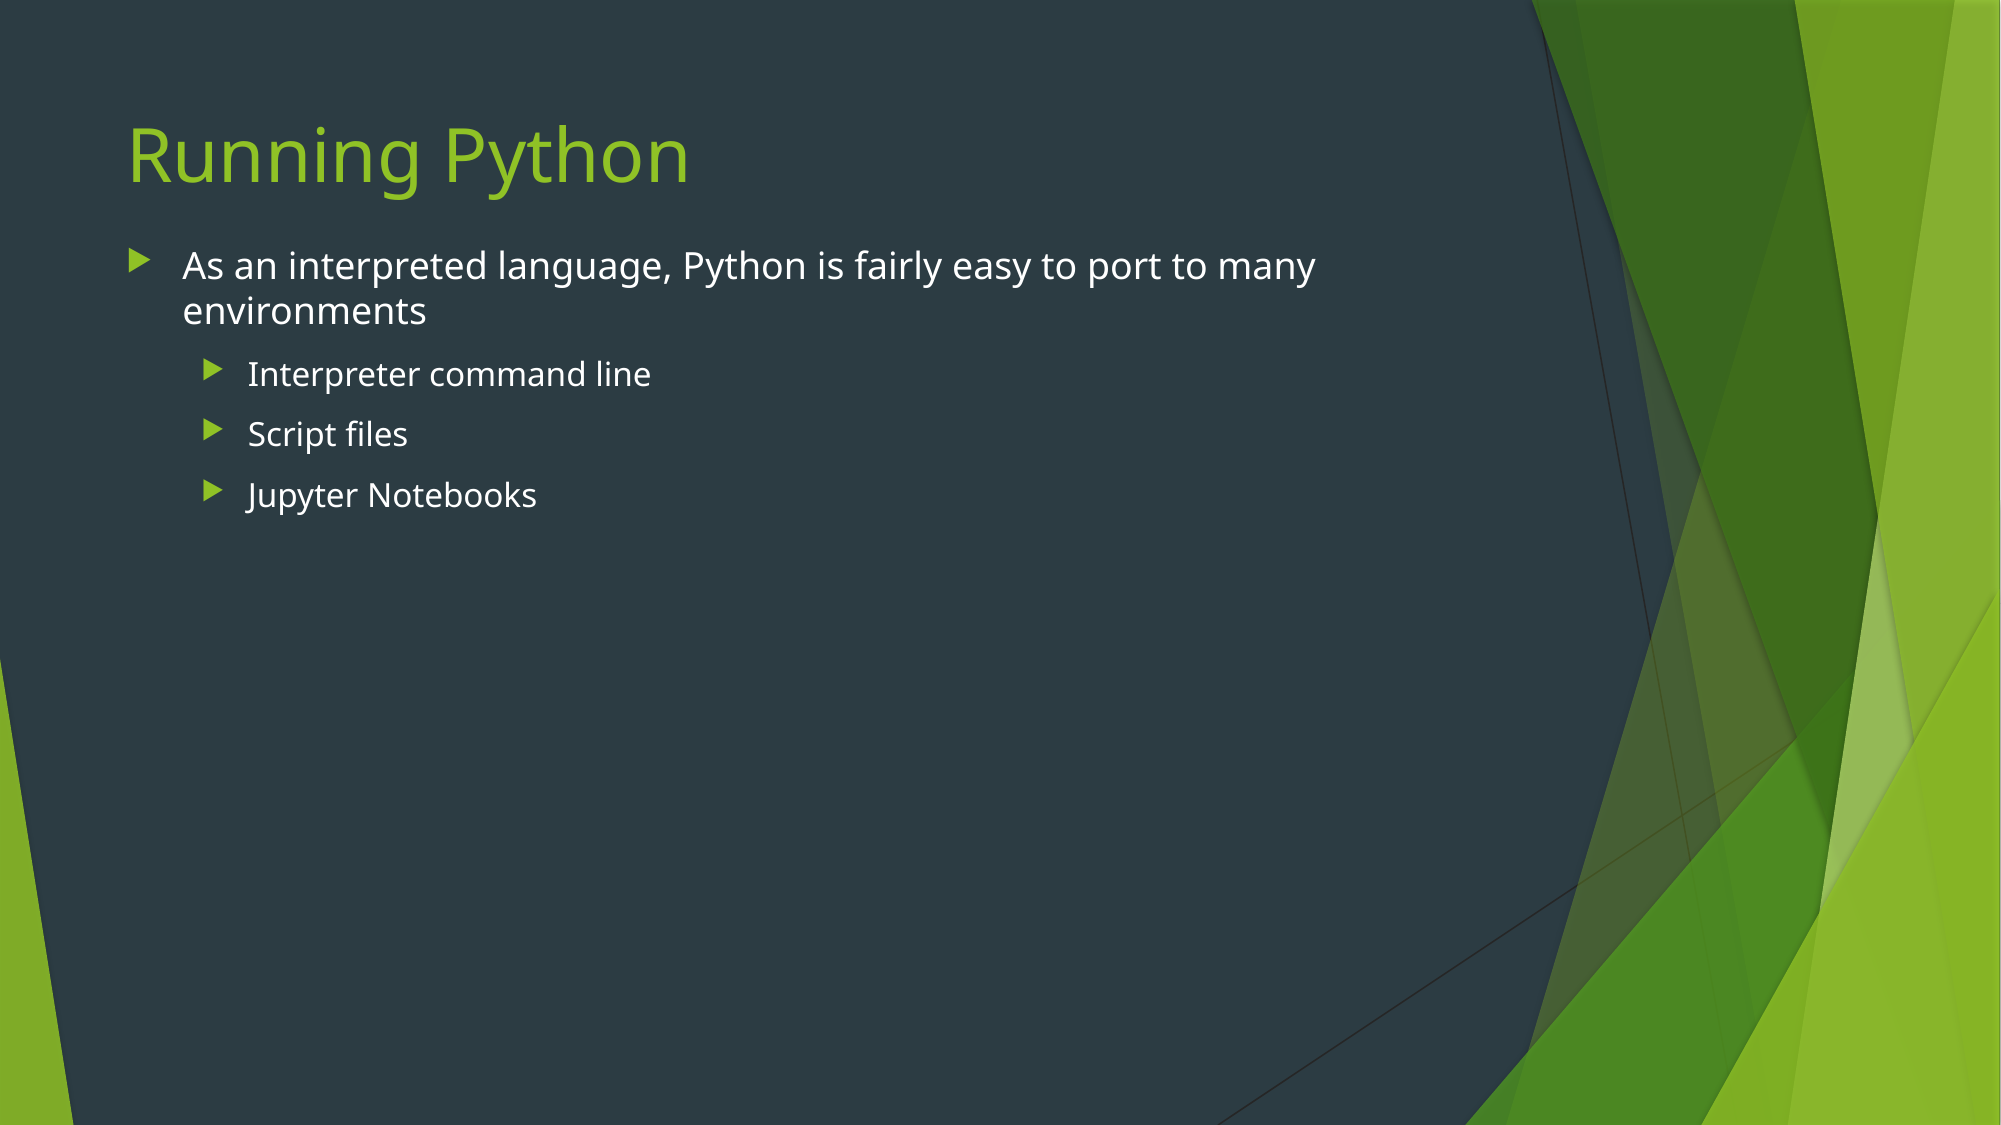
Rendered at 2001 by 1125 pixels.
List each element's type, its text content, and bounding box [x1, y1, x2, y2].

list As an interpreted language, Python is fairly easy to port to many environments Interpreter command line Script files Jupyter Notebooks [111, 234, 1522, 992]
title Running Python [111, 99, 1522, 234]
